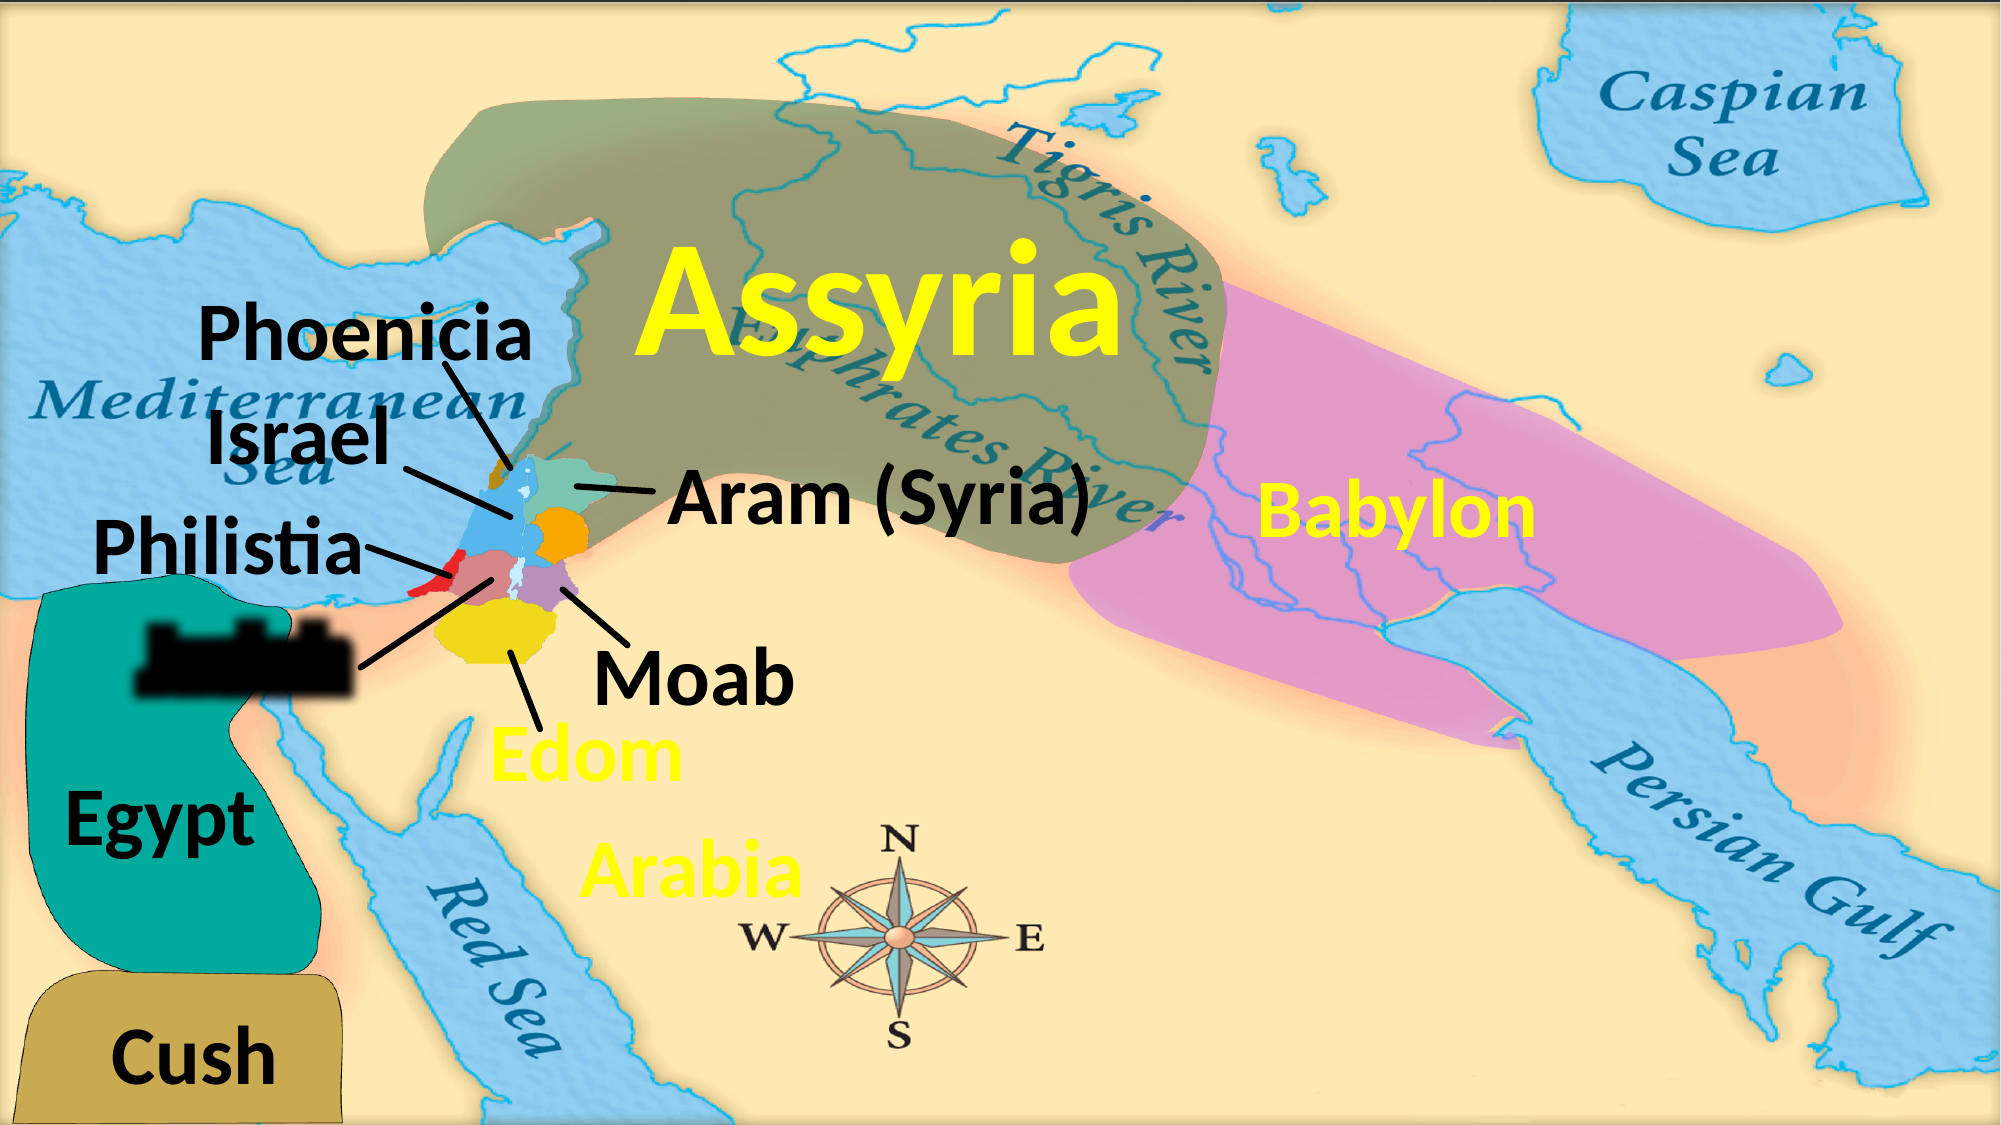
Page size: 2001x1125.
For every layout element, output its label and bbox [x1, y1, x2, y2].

picture [0, 0, 2000, 1125]
text_box [360, 579, 492, 668]
text_box [188, 373, 511, 518]
text_box [472, 652, 703, 808]
text_box [179, 269, 552, 469]
picture [0, 192, 6, 200]
text_box [74, 483, 450, 600]
text_box [562, 589, 813, 731]
text_box [576, 433, 1113, 551]
